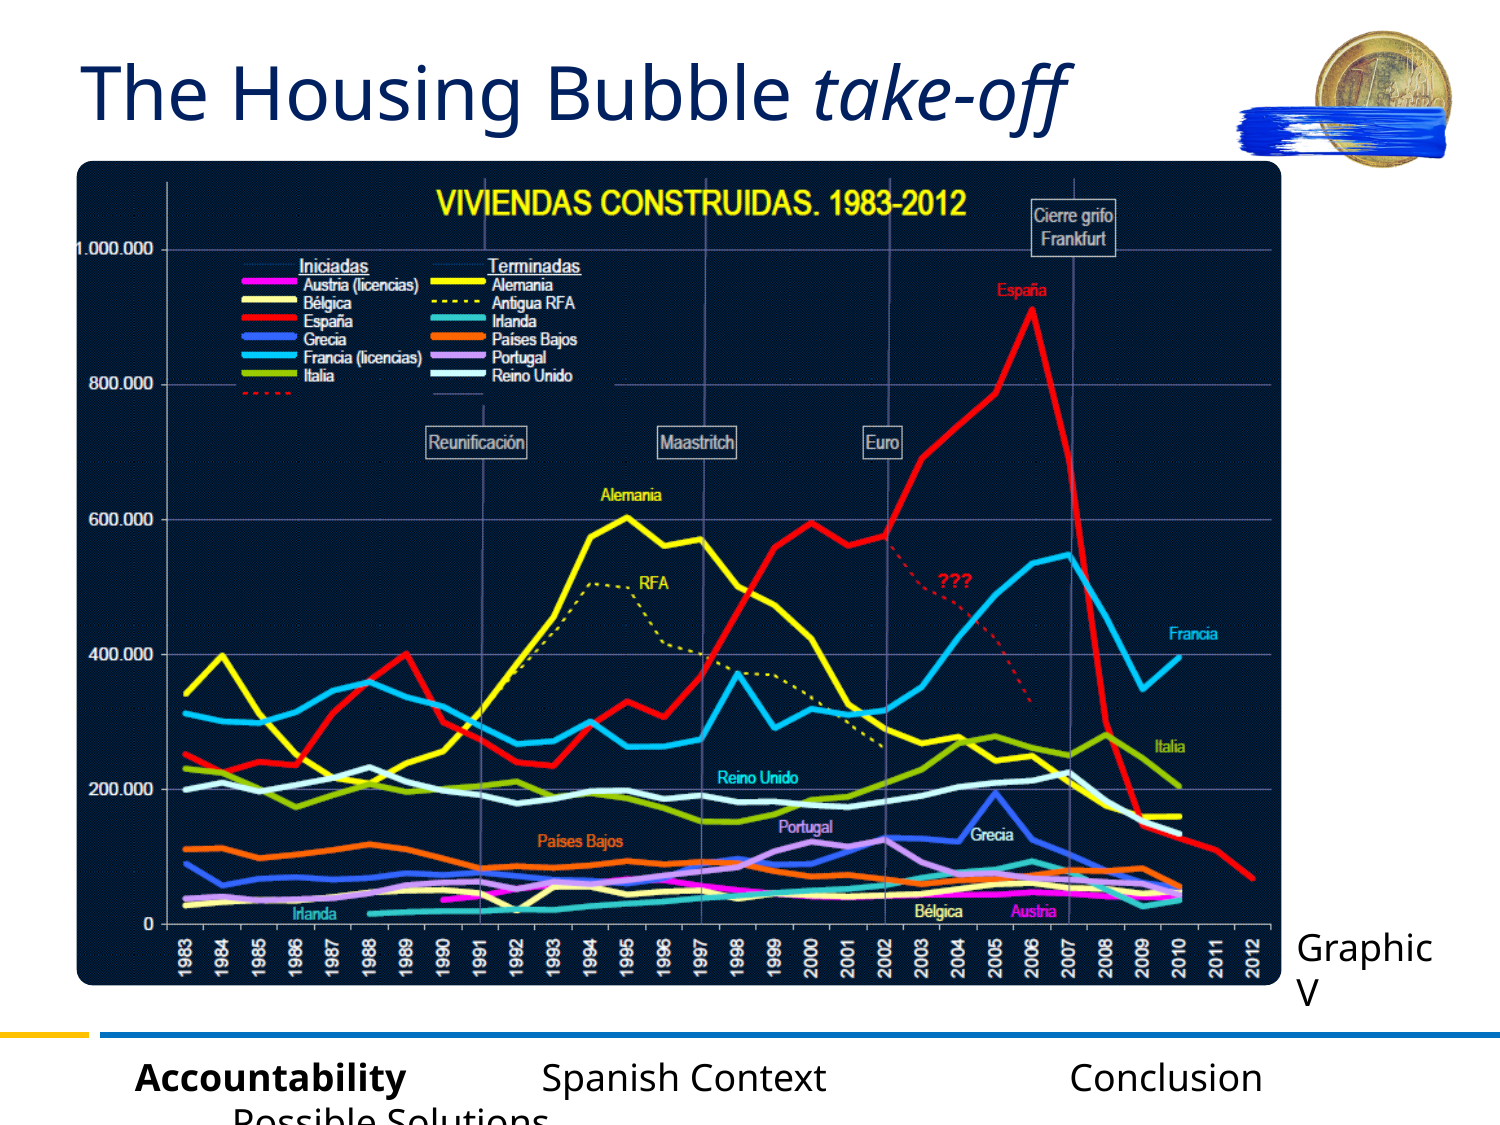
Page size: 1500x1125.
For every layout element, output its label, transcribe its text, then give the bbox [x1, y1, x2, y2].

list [76, 160, 1282, 986]
title The Housing Bubble take-off [64, 54, 1228, 126]
text_box Graphic V [1281, 916, 1471, 1022]
text_box Accountability Spanish Context Conclusion Possible Solutions [120, 1046, 1447, 1125]
picture [1233, 0, 1459, 225]
